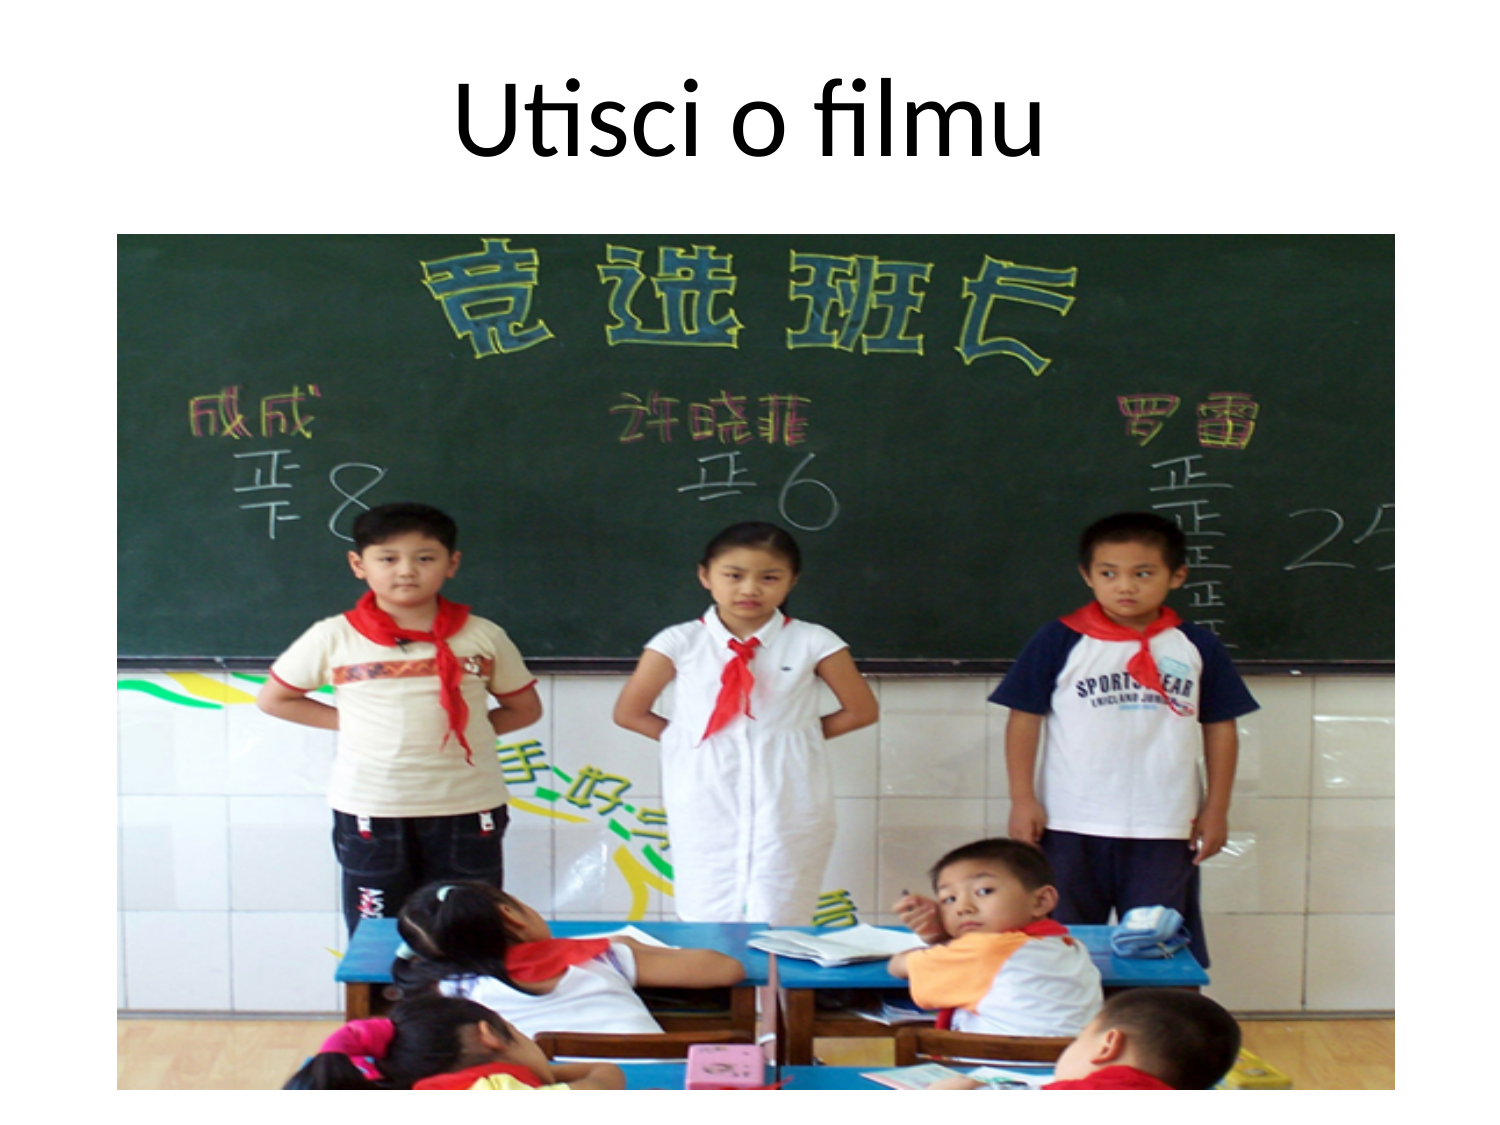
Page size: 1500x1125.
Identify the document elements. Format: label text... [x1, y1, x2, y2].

picture [116, 234, 1395, 1091]
title Utisci o filmu [112, 35, 1388, 188]
